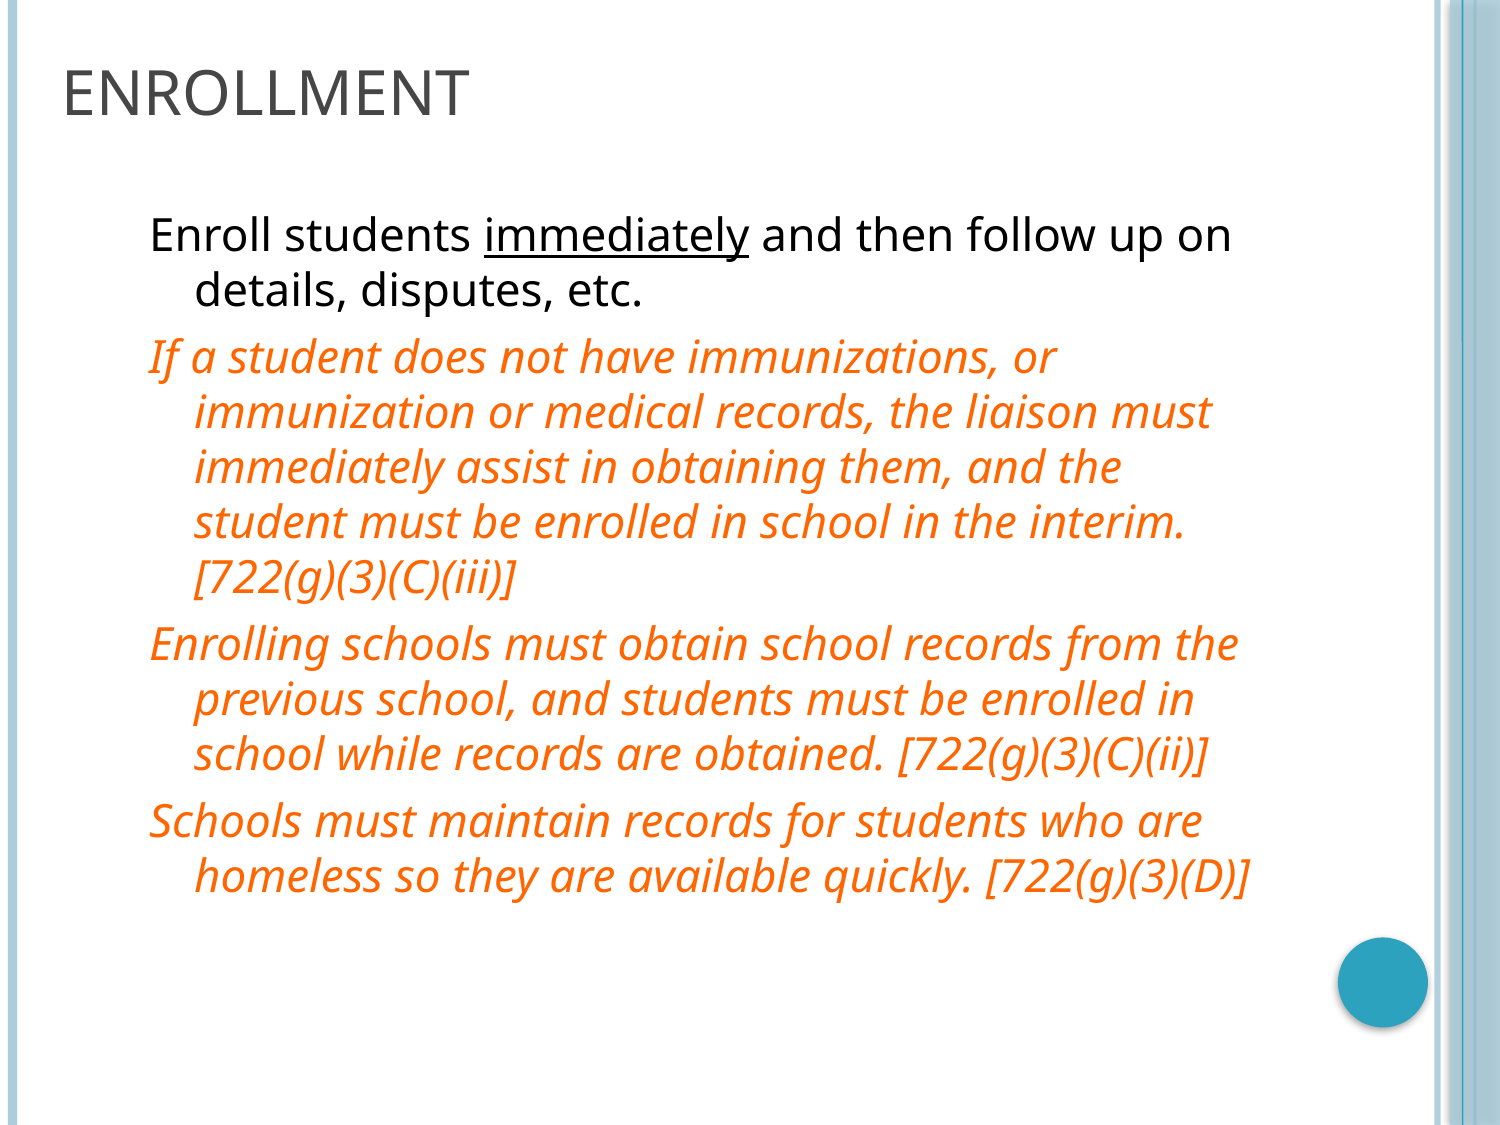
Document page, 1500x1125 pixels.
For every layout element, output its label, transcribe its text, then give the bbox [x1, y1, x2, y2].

title Enrollment [46, 24, 1272, 136]
list Enroll students immediately and then follow up on details, disputes, etc. If a student does not have immunizations, or immunization or medical records, the liaison must immediately assist in obtaining them, and the student must be enrolled in school in the interim. [722(g)(3)(C)(iii)] Enrolling schools must obtain school records from the previous school, and students must be enrolled in school while records are obtained. [722(g)(3)(C)(ii)] Schools must maintain records for students who are homeless so they are available quickly. [722(g)(3)(D)] [134, 197, 1285, 948]
